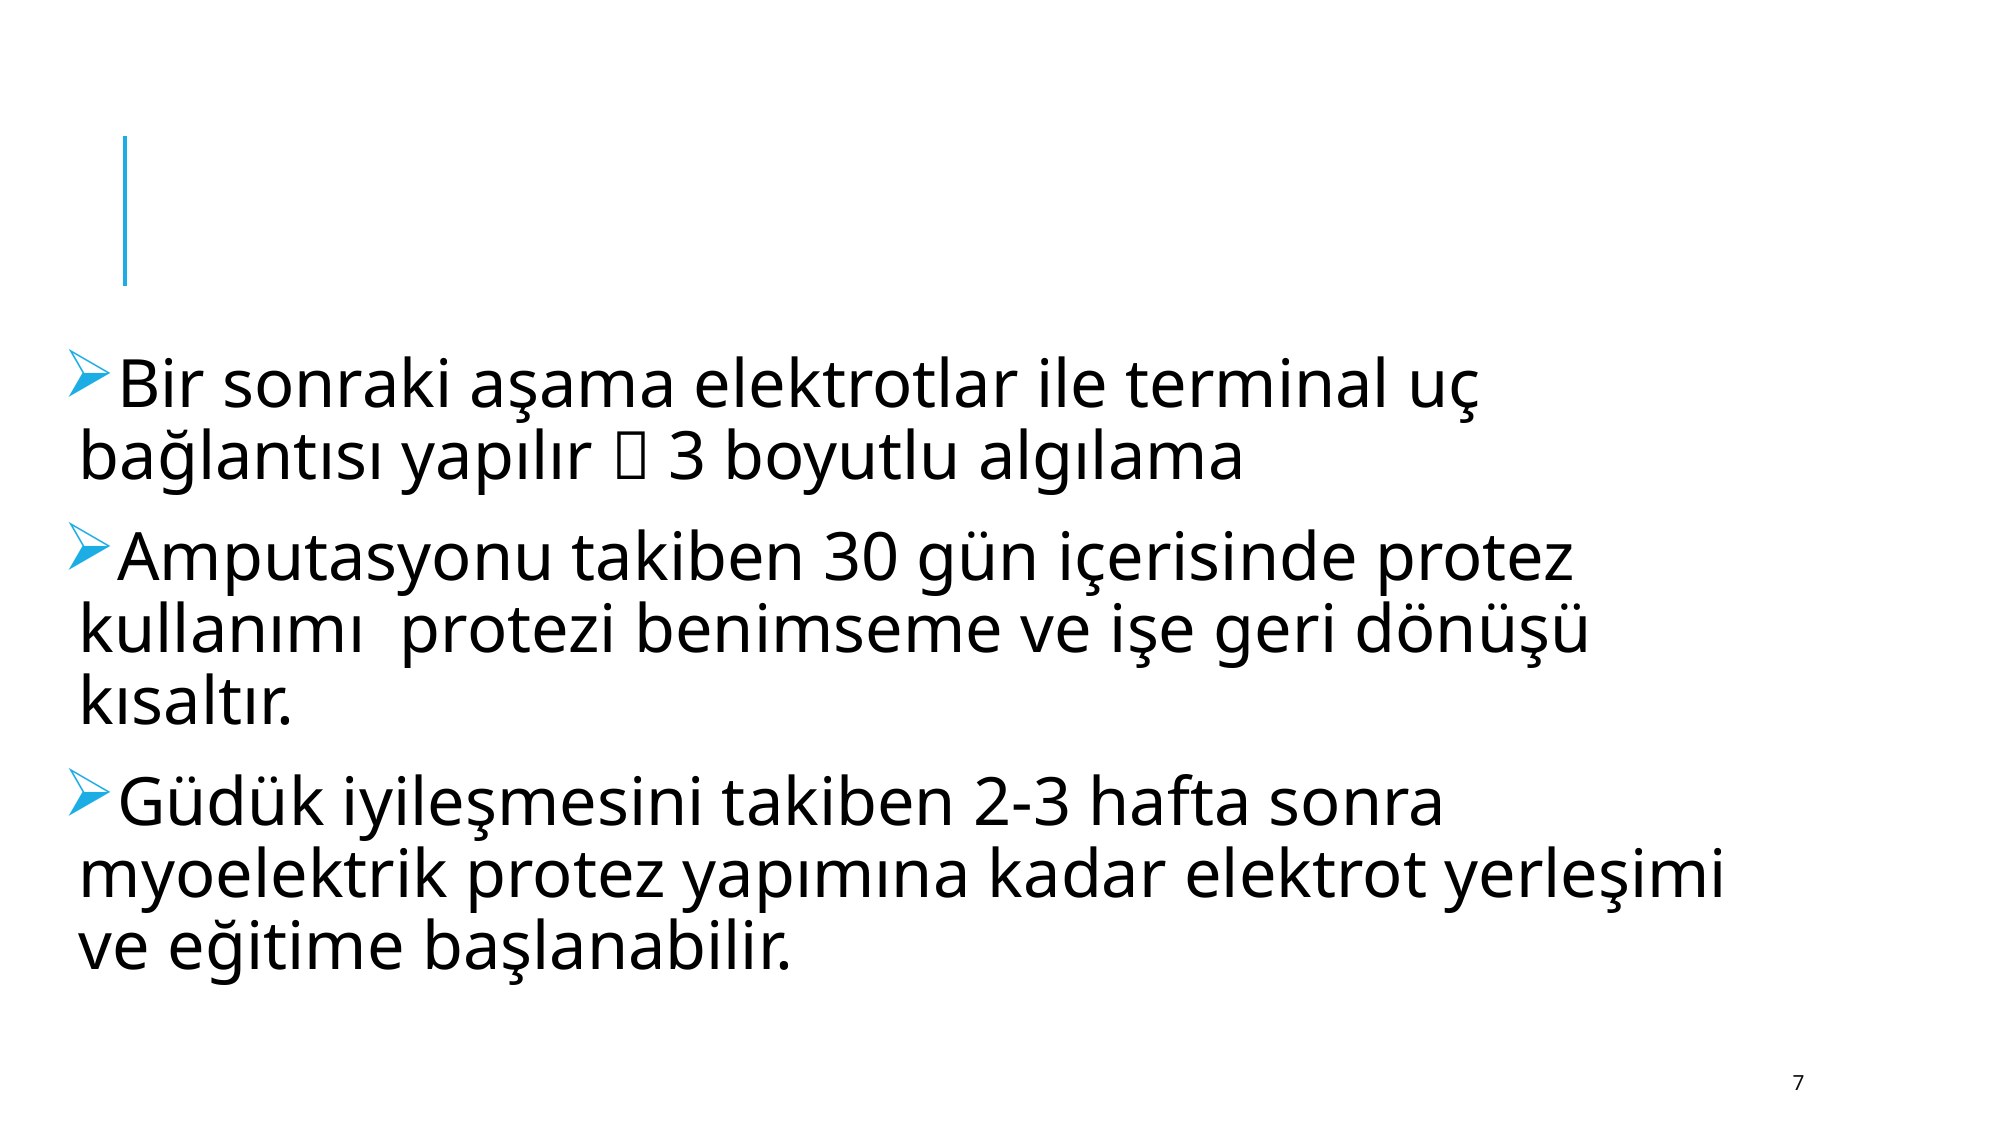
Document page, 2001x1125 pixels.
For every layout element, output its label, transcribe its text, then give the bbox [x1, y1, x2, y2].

list Bir sonraki aşama elektrotlar ile terminal uç bağlantısı yapılır  3 boyutlu algılama Amputasyonu takiben 30 gün içerisinde protez kullanımı protezi benimseme ve işe geri dönüşü kısaltır. Güdük iyileşmesini takiben 2-3 hafta sonra myoelektrik protez yapımına kadar elektrot yerleşimi ve eğitime başlanabilir. [56, 341, 1763, 1035]
slide_number 7 [1777, 1061, 1938, 1107]
